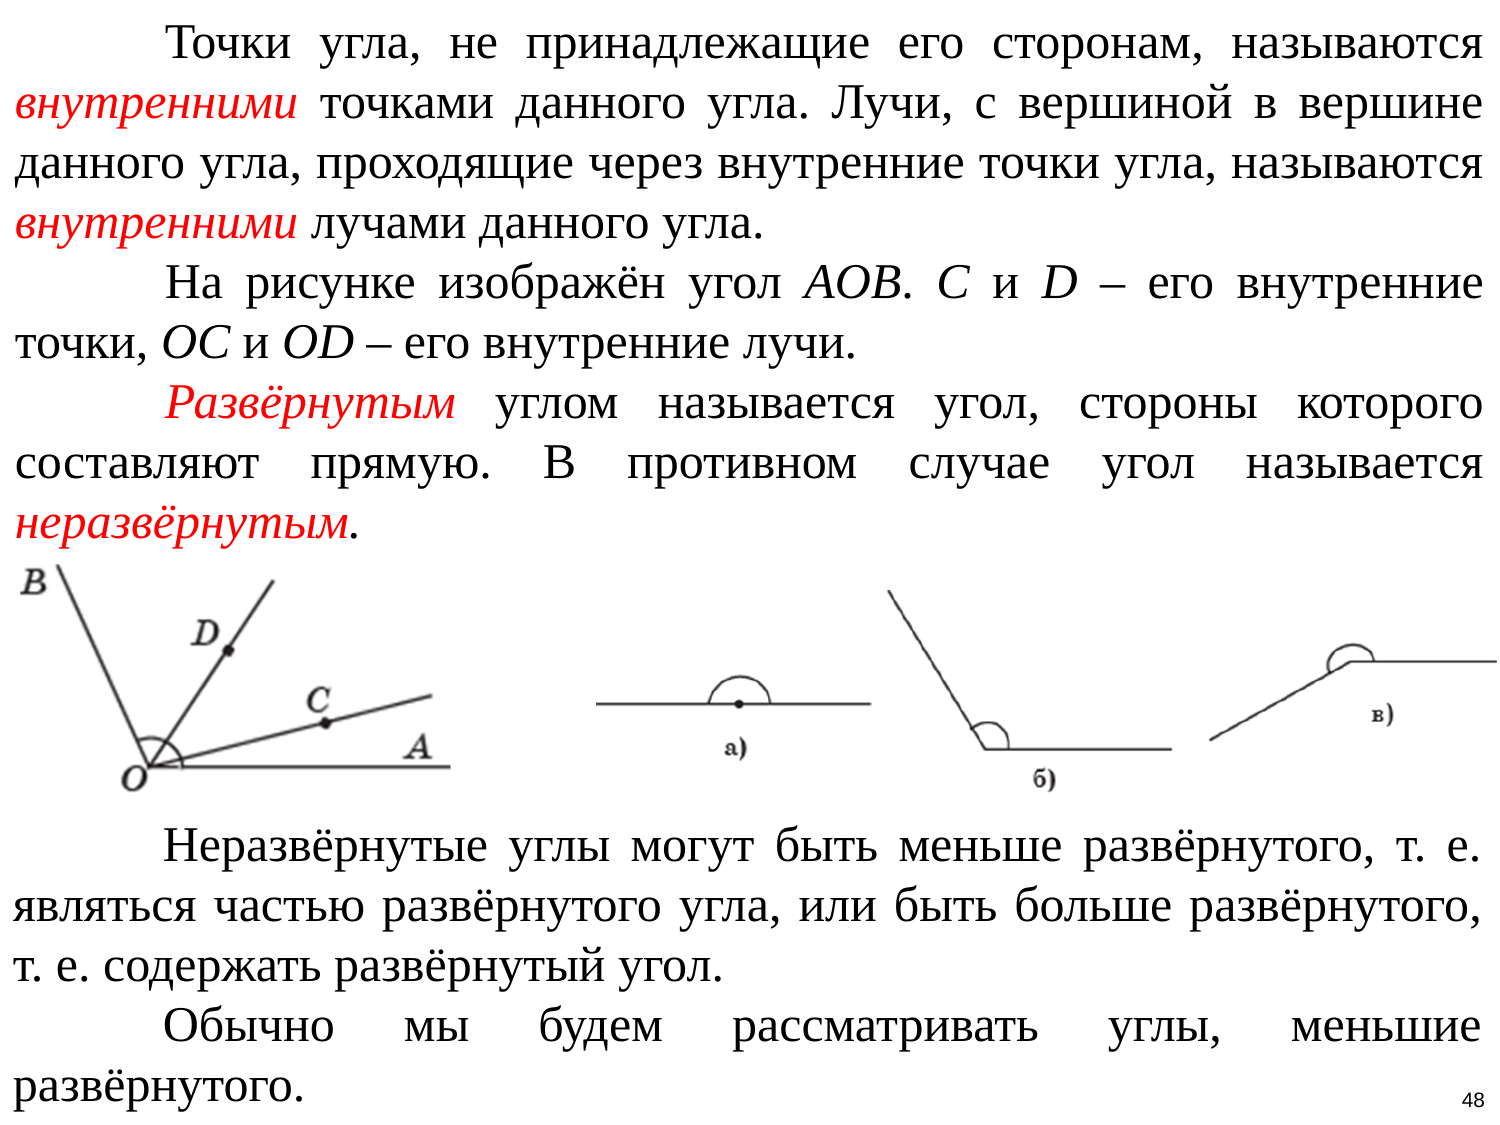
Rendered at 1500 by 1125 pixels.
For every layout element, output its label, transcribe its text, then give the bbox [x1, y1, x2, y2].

text_box Точки угла, не принадлежащие его сторонам, называются внутренними точками данного угла. Лучи, с вершиной в вершине данного угла, проходящие через внутренние точки угла, называются внутренними лучами данного угла. На рисунке изображён угол AOB. C и D – его внутренние точки, OC и OD – его внутренние лучи. Развёрнутым углом называется угол, стороны которого составляют прямую. В противном случае угол называется неразвёрнутым. [0, 0, 1499, 556]
text_box 48 [1417, 1079, 1500, 1125]
text_box Неразвёрнутые углы могут быть меньше развёрнутого, т. е. являться частью развёрнутого угла, или быть больше развёрнутого, т. е. содержать развёрнутый угол. Обычно мы будем рассматривать углы, меньшие развёрнутого. [0, 803, 1497, 1119]
picture [596, 589, 1498, 802]
picture [17, 560, 455, 817]
